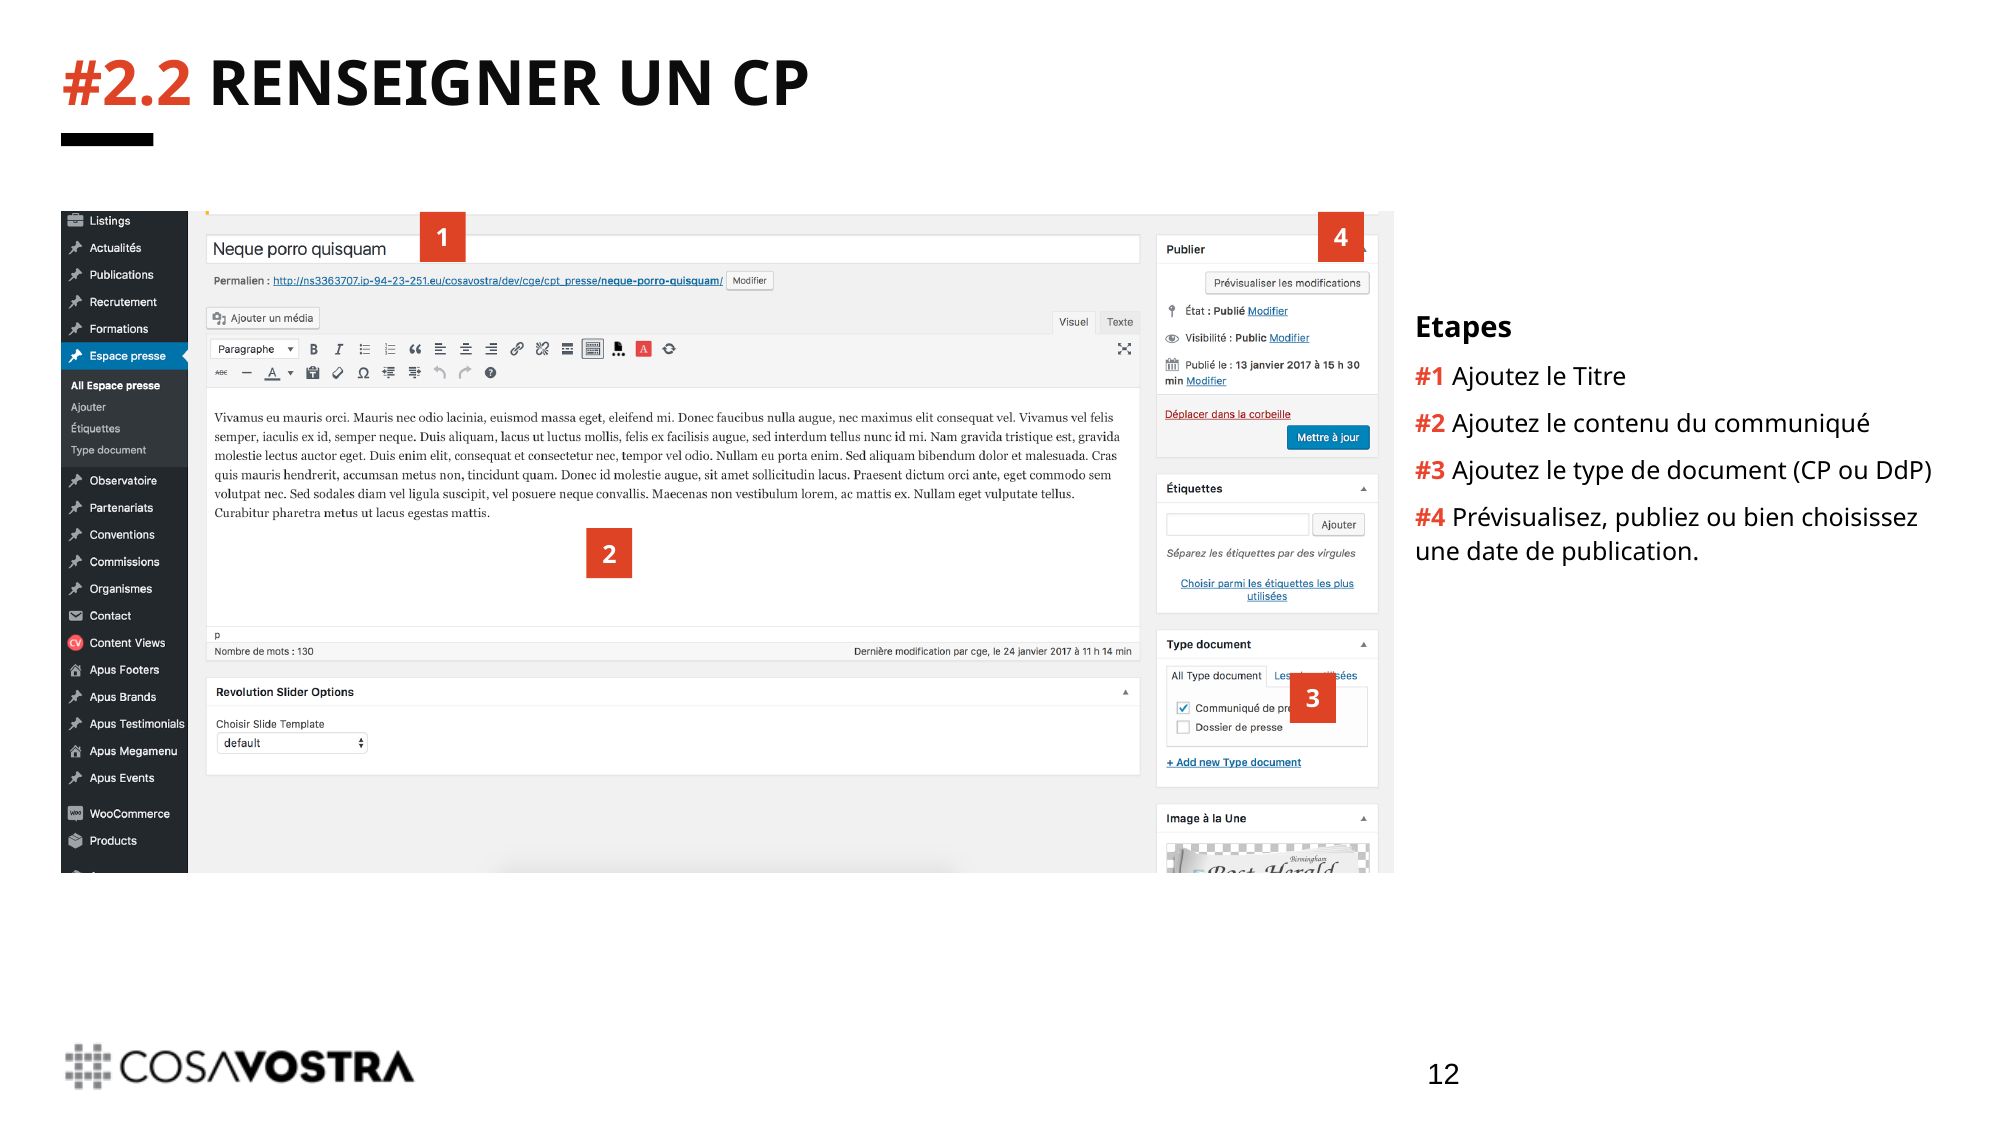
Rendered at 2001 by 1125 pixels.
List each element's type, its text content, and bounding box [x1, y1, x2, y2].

text_box Etapes #1 Ajoutez le Titre #2 Ajoutez le contenu du communiqué #3 Ajoutez le type de document (CP ou DdP) #4 Prévisualisez, publiez ou bien choisissez une date de publication. [1400, 133, 1964, 736]
text_box #2.2 RENSEIGNER UN CP [47, 35, 1453, 139]
text_box [61, 133, 154, 147]
slide_number ‹#› [1412, 1042, 1863, 1103]
picture [72, 350, 81, 359]
picture [60, 1031, 421, 1102]
picture [60, 211, 1394, 873]
